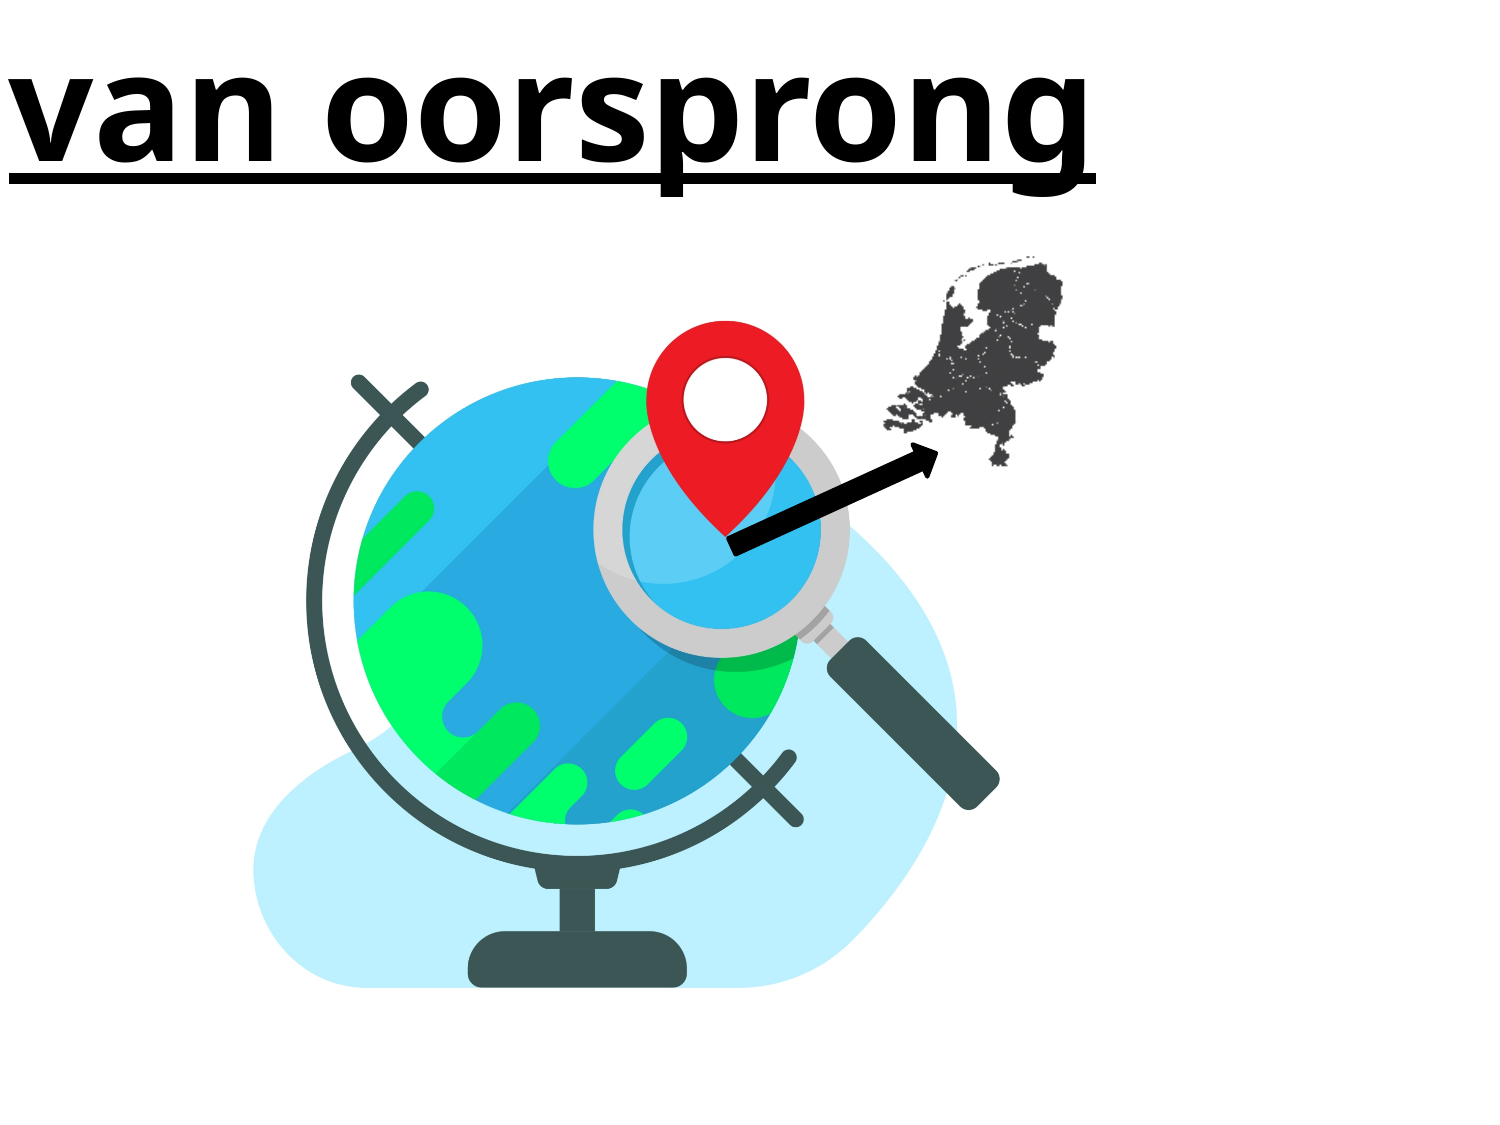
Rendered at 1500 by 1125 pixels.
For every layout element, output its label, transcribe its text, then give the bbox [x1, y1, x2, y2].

picture [241, 255, 1077, 996]
text_box van oorsprong [0, 4, 1500, 199]
